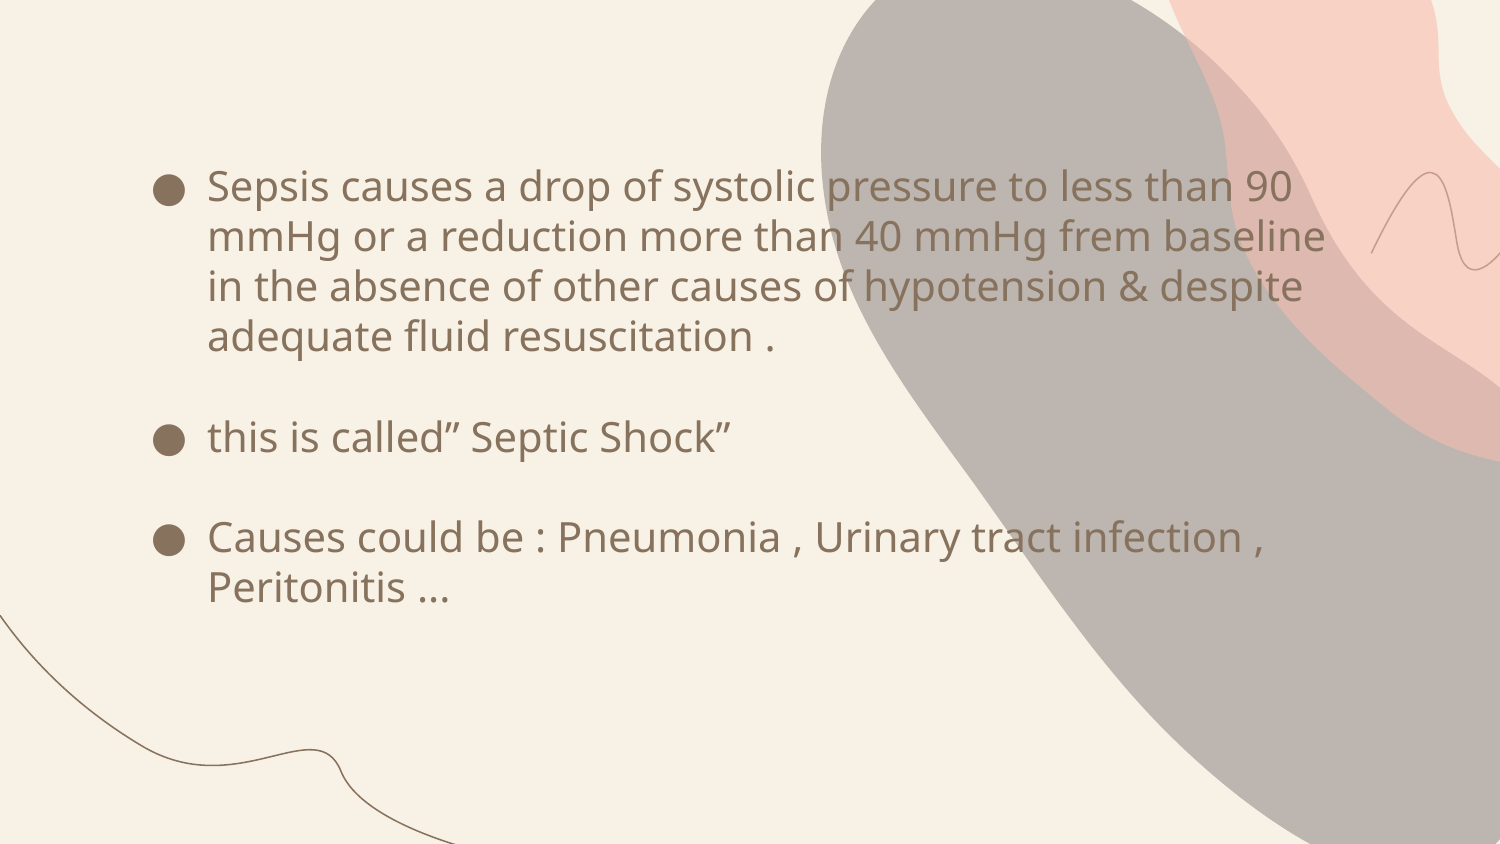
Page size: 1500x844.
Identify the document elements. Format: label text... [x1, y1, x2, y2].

subtitle Sepsis causes a drop of systolic pressure to less than 90 mmHg or a reduction more than 40 mmHg frem baseline in the absence of other causes of hypotension & despite adequate fluid resuscitation . this is called” Septic Shock” Causes could be : Pneumonia , Urinary tract infection , Peritonitis ... [117, 145, 1368, 688]
